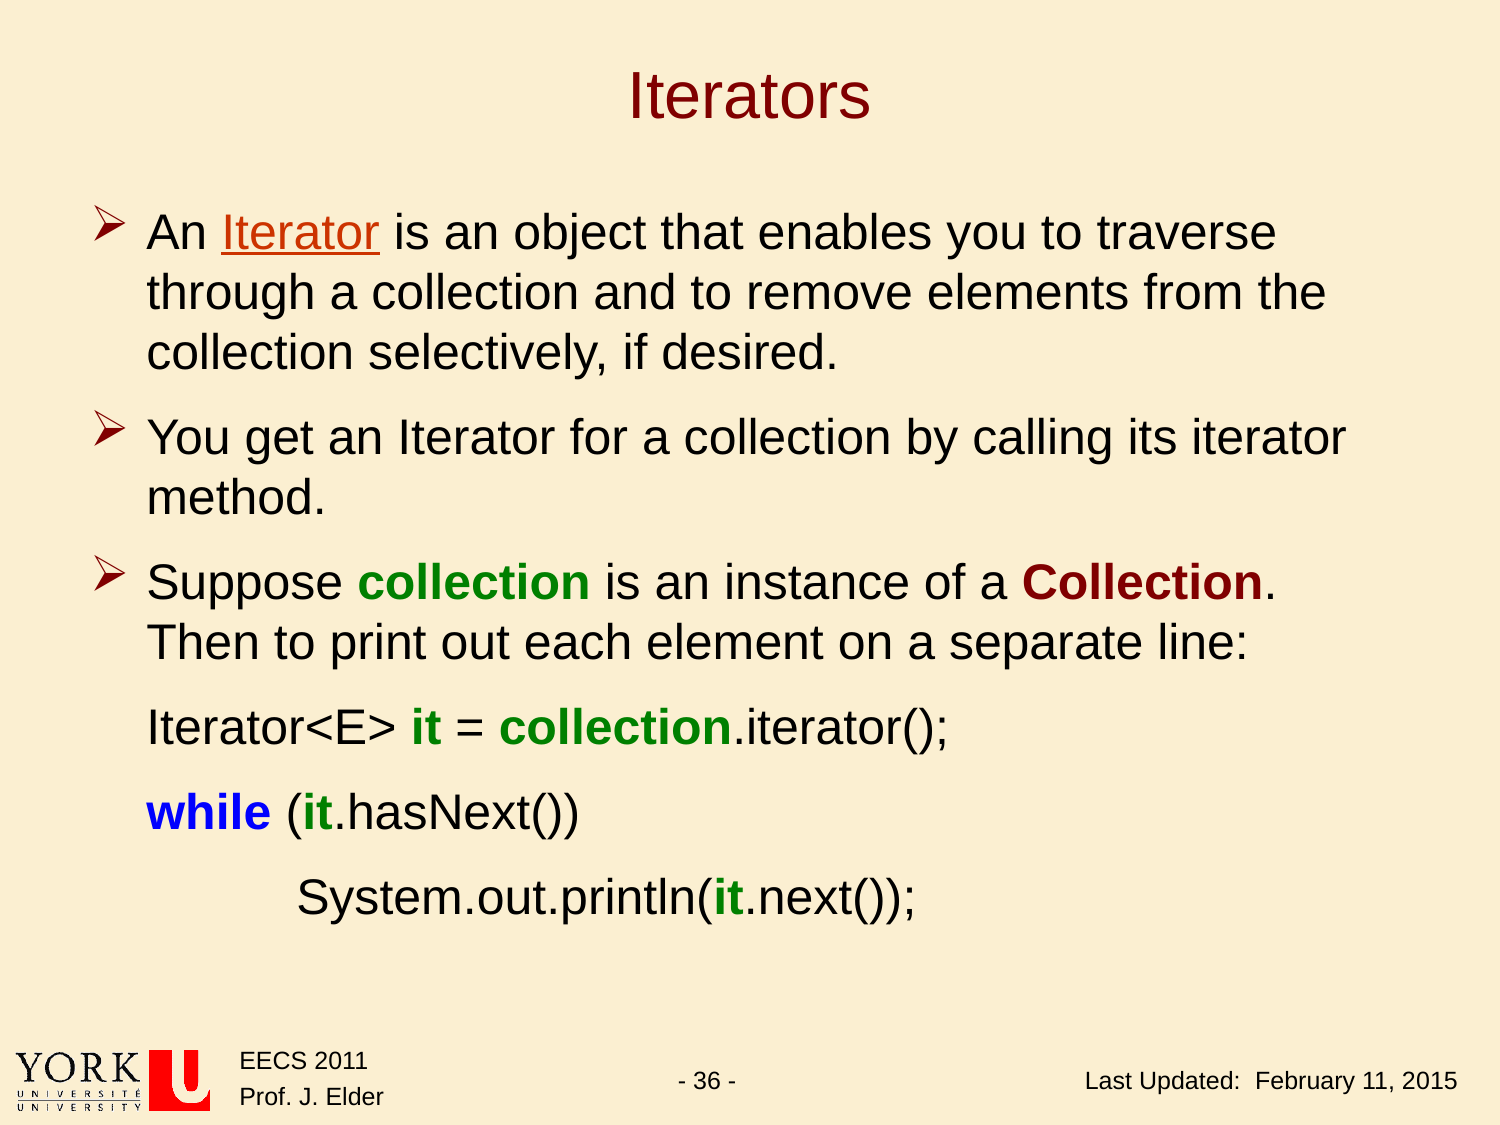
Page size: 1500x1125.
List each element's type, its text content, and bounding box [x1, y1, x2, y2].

title Iterators [74, 44, 1426, 139]
list An Iterator is an object that enables you to traverse through a collection and to remove elements from the collection selectively, if desired. You get an Iterator for a collection by calling its iterator method. Suppose collection is an instance of a Collection. Then to print out each element on a separate line: Iterator<E> it = collection.iterator(); while (it.hasNext()) System.out.println(it.next()); [74, 191, 1426, 1006]
picture [0, 1035, 224, 1125]
